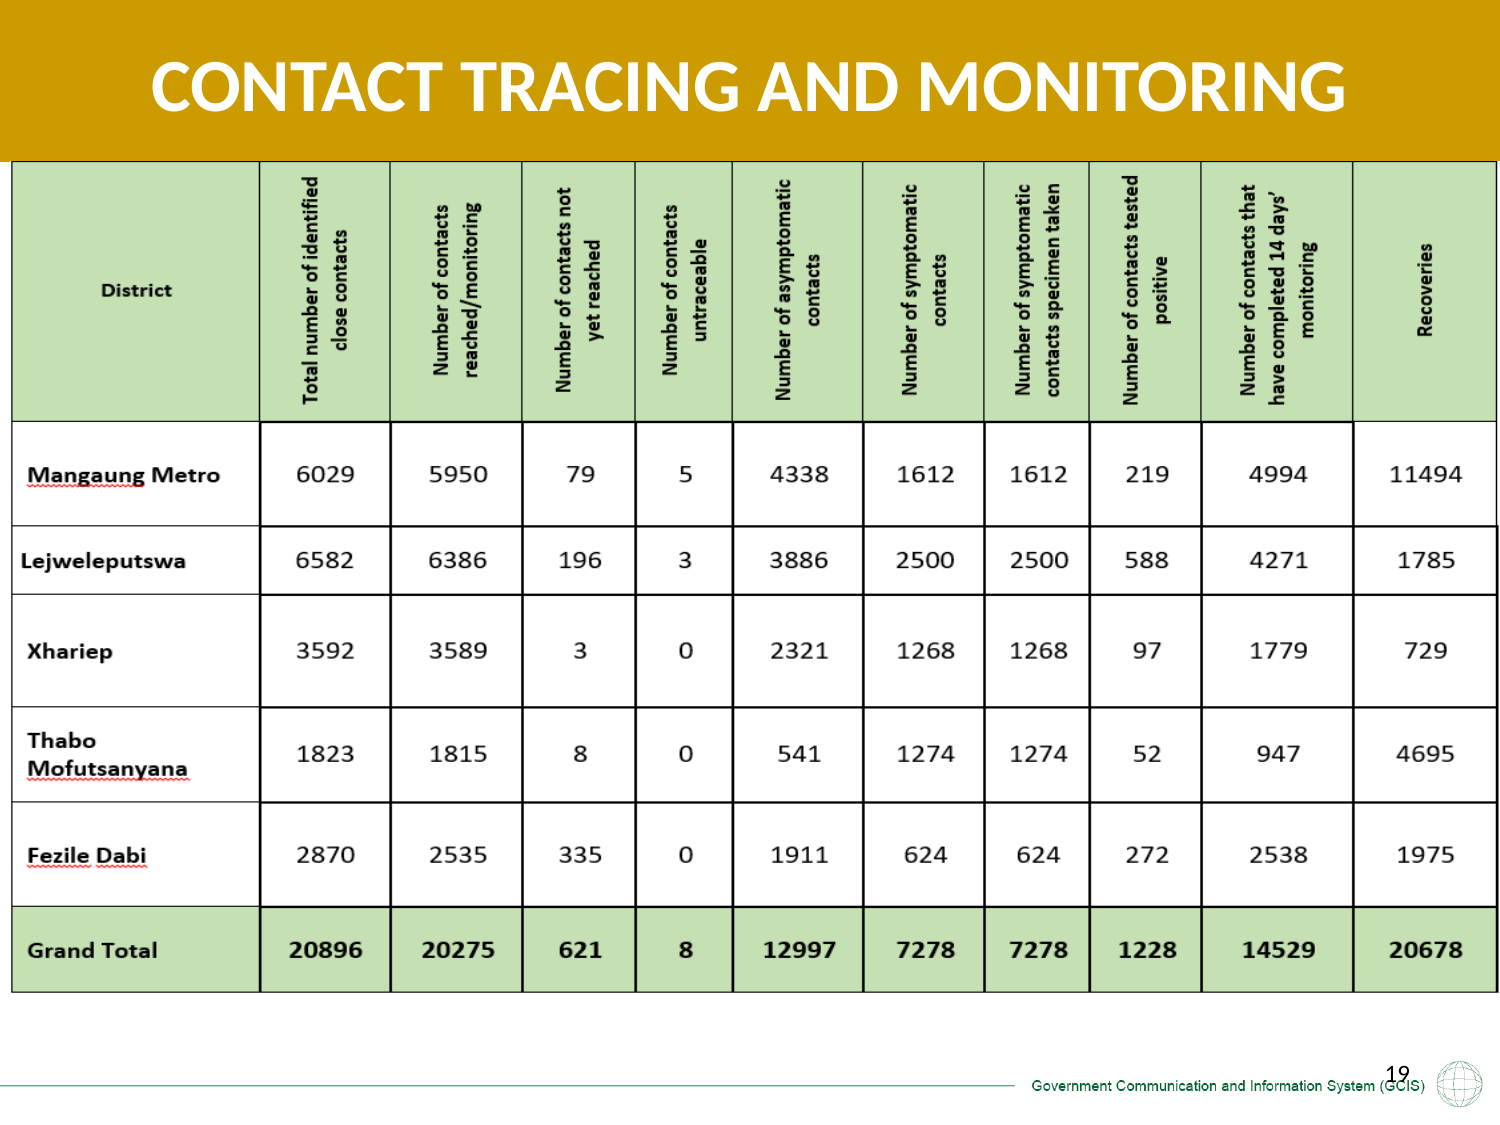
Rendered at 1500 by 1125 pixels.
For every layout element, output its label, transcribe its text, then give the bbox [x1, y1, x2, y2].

slide_number 18 [1074, 1042, 1425, 1103]
title CONTACT TRACING AND MONITORING [0, 0, 1500, 162]
picture [0, 161, 1500, 1125]
